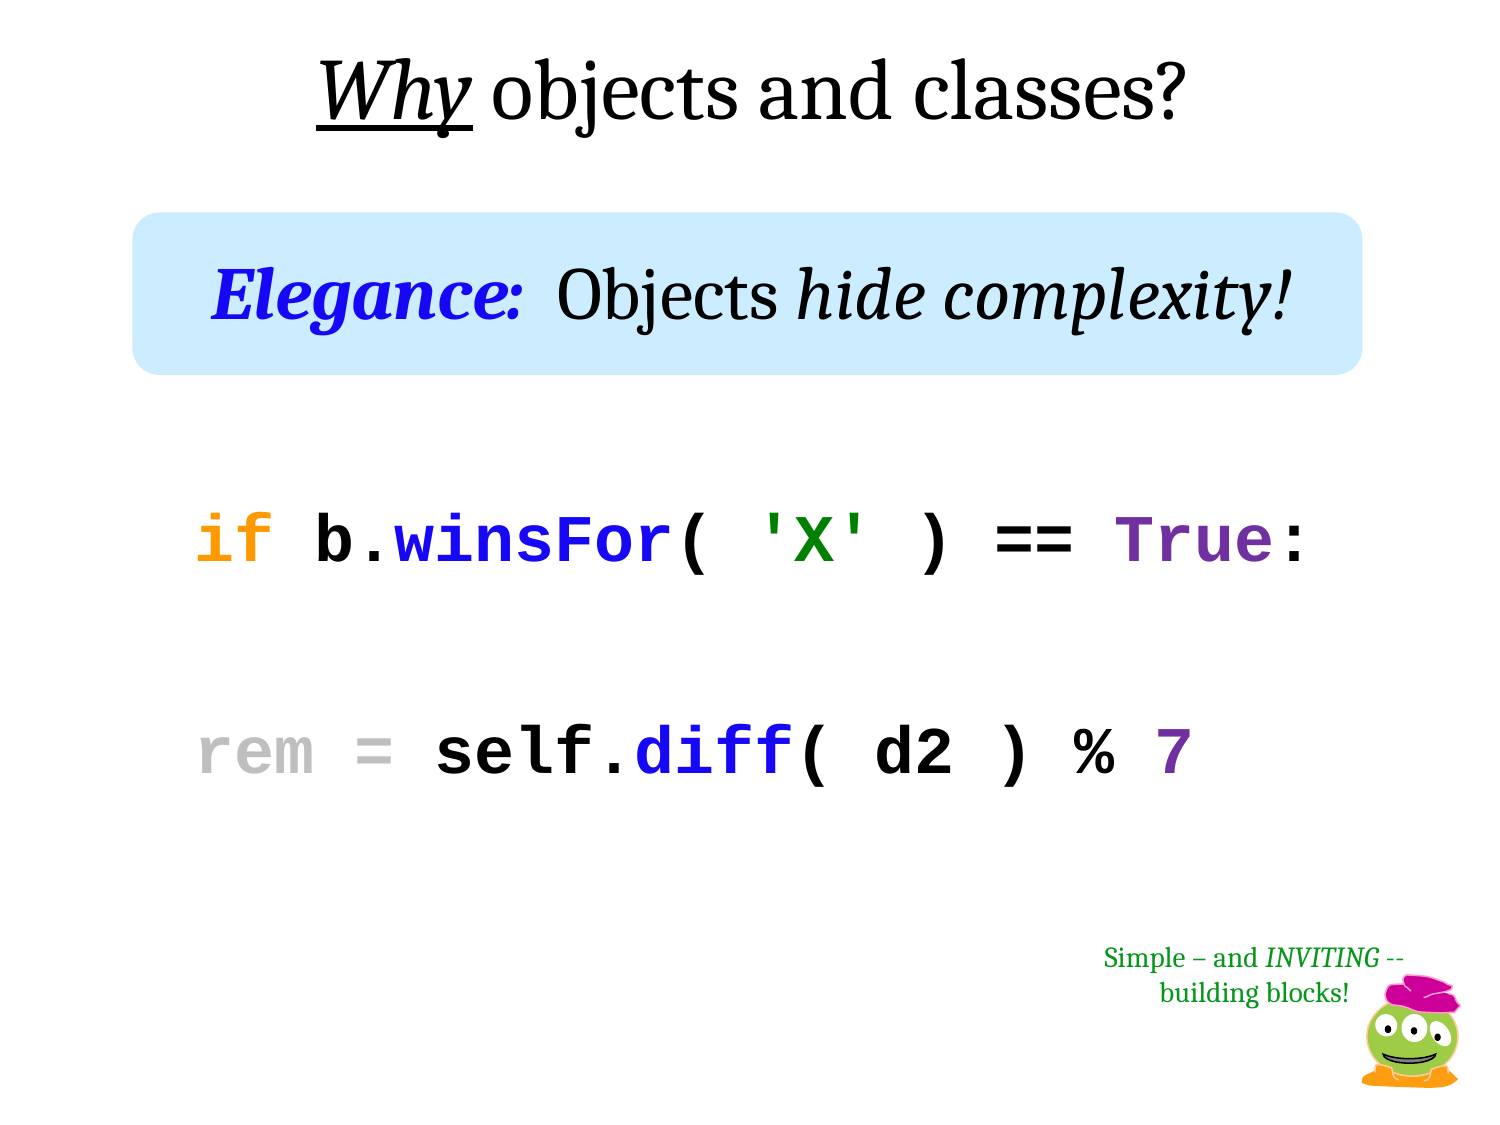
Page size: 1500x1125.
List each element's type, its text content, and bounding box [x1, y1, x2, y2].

text_box [132, 212, 1363, 375]
text_box Why objects and classes? [301, 24, 1209, 145]
text_box rem = self.diff( d2 ) % 7 [179, 699, 1210, 795]
text_box Simple – and INVITING -- building blocks! [1067, 930, 1443, 1016]
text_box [1362, 974, 1461, 1088]
text_box if b.winsFor( 'X' ) == True: [179, 487, 1330, 583]
text_box Elegance: Objects hide complexity! [196, 237, 1308, 343]
